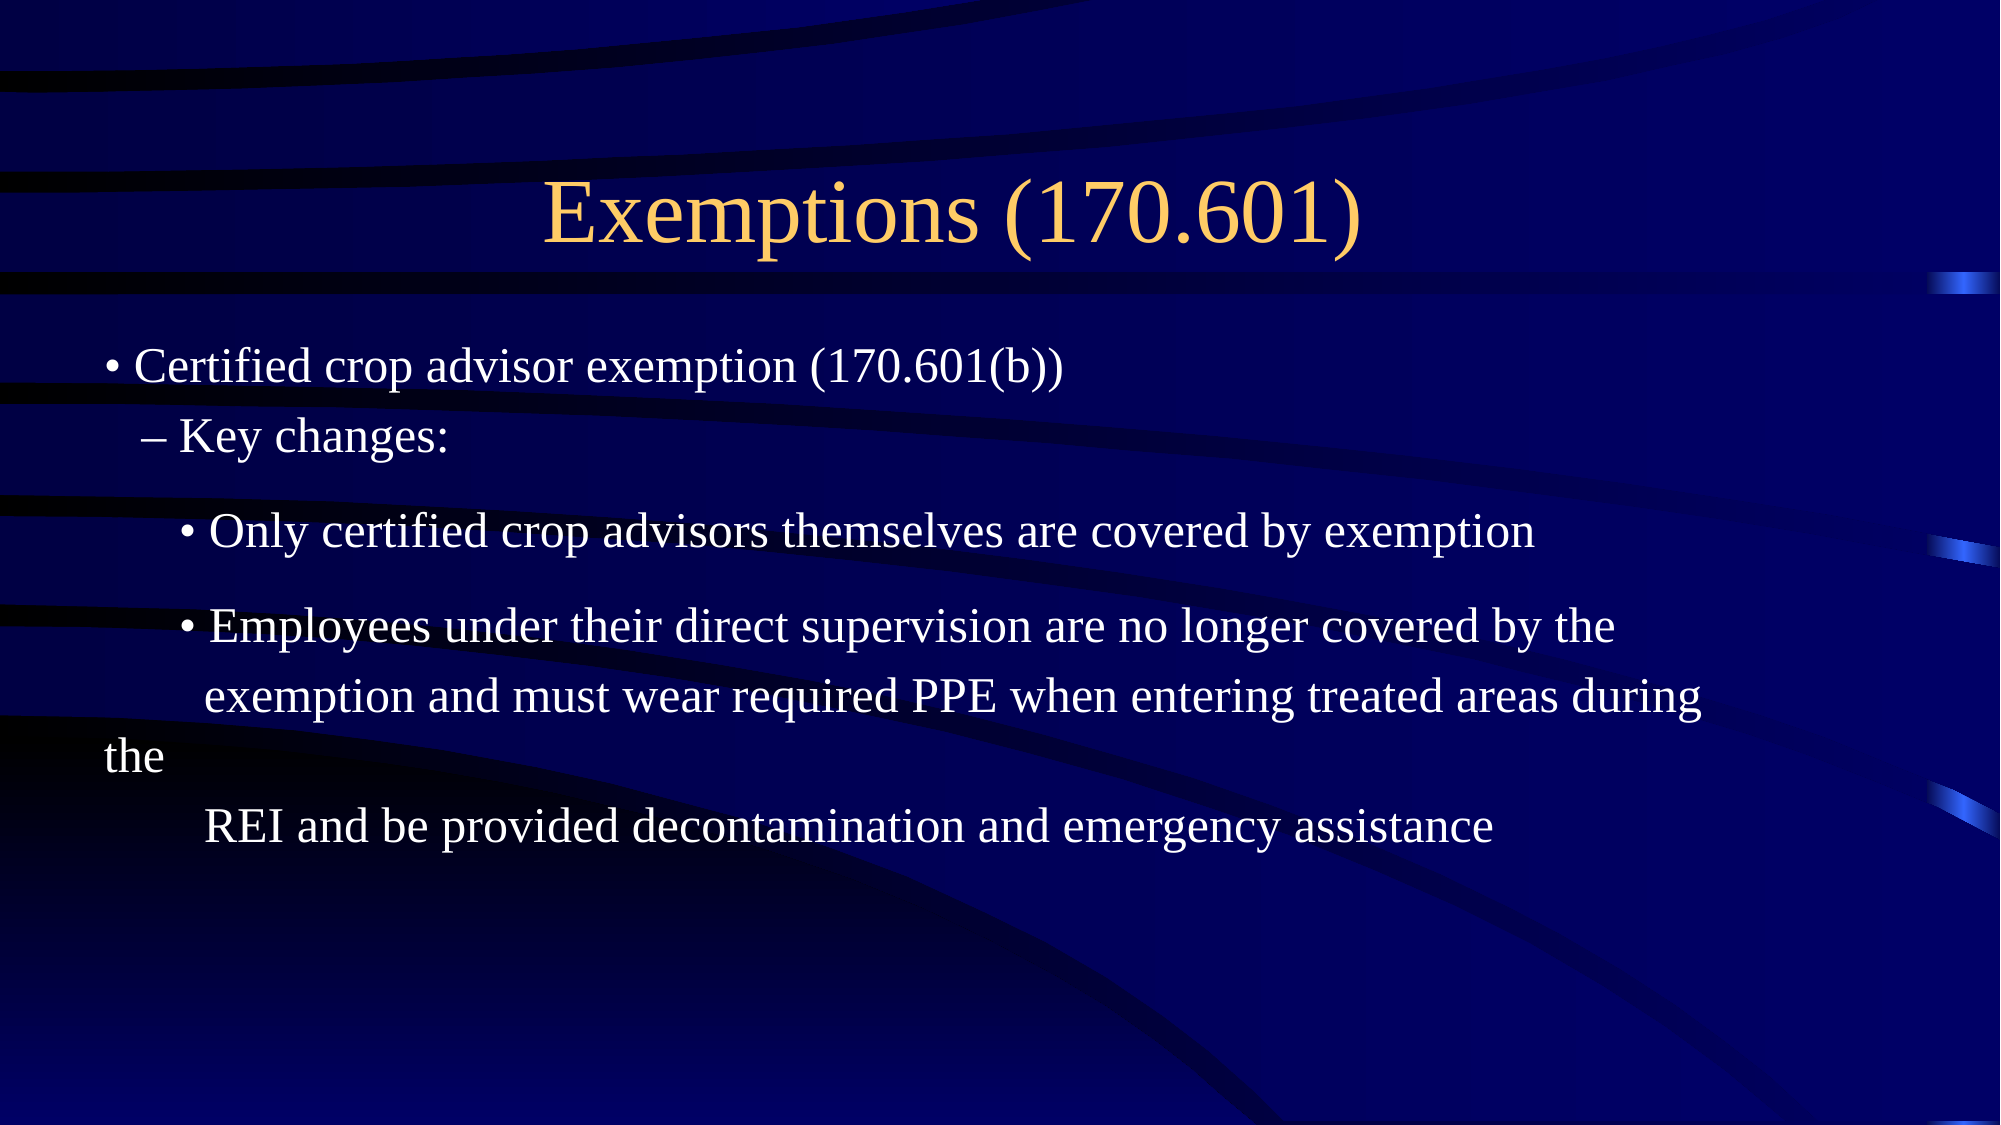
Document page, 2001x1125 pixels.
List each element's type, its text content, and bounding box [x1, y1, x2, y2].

title Exemptions (170.601) [103, 112, 1804, 300]
list • Certified crop advisor exemption (170.601(b)) – Key changes: • Only certified crop advisors themselves are covered by exemption • Employees under their direct supervision are no longer covered by the exemption and must wear required PPE when entering treated areas during the REI and be provided decontamination and emergency assistance [88, 324, 1789, 1000]
